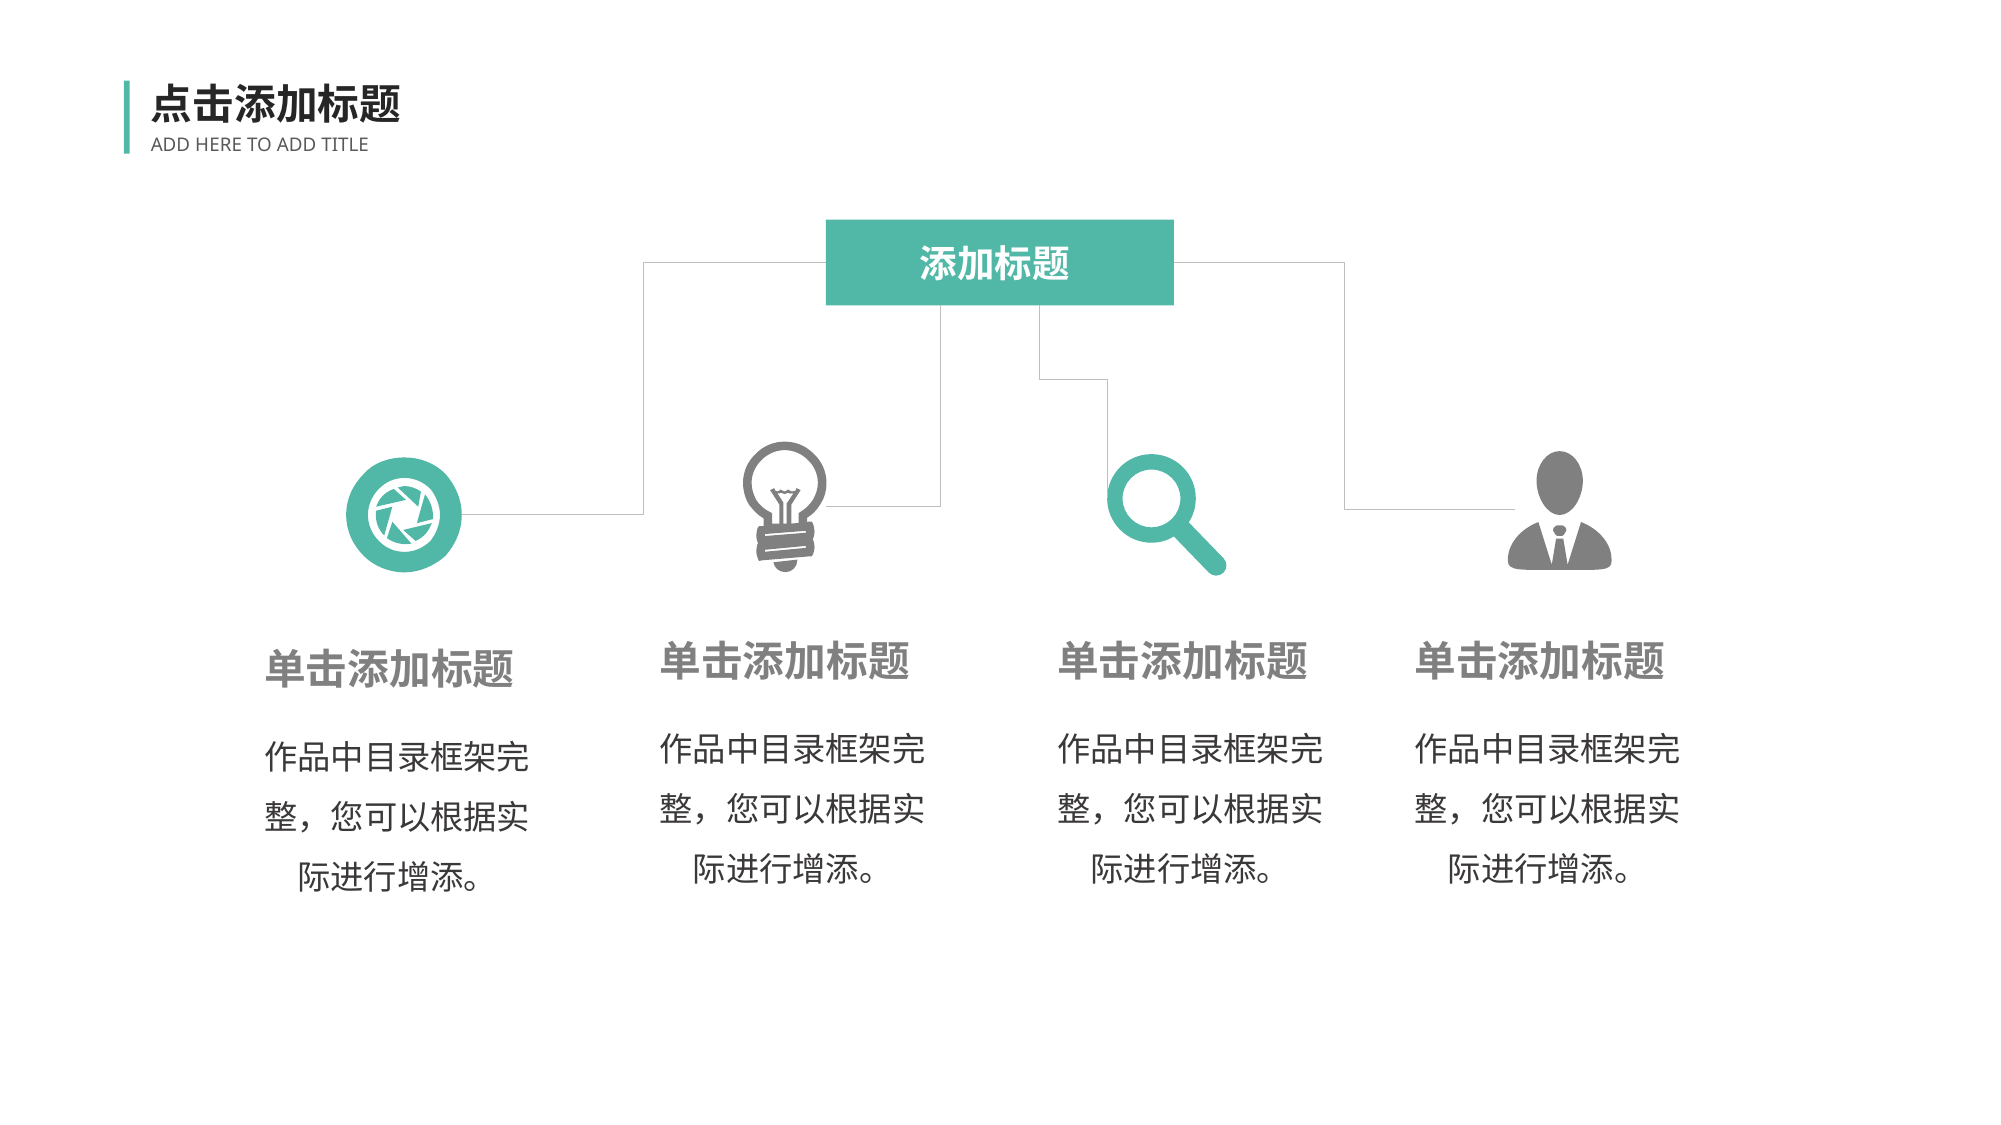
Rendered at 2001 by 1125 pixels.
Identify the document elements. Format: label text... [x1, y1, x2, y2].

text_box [976, 367, 1170, 436]
text_box 作品中目录框架完整，您可以根据实际进行增添。 [644, 700, 941, 895]
text_box 单击添加标题 [1399, 626, 1696, 692]
text_box 作品中目录框架完整，您可以根据实际进行增添。 [249, 708, 546, 904]
text_box [825, 219, 1175, 306]
text_box [756, 515, 815, 561]
text_box 作品中目录框架完整，您可以根据实际进行增添。 [1399, 700, 1696, 895]
text_box [773, 559, 798, 573]
text_box [1106, 453, 1228, 577]
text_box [439, 262, 826, 515]
text_box [123, 80, 131, 155]
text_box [767, 348, 985, 479]
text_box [1174, 262, 1515, 510]
text_box 单击添加标题 [249, 635, 546, 700]
text_box [1536, 451, 1583, 516]
text_box [346, 457, 462, 573]
text_box 单击添加标题 [644, 626, 941, 692]
text_box 添加标题 [904, 232, 1089, 292]
text_box [1507, 522, 1612, 570]
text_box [136, 69, 439, 164]
text_box 作品中目录框架完整，您可以根据实际进行增添。 [1042, 700, 1339, 895]
text_box 单击添加标题 [1042, 626, 1339, 692]
